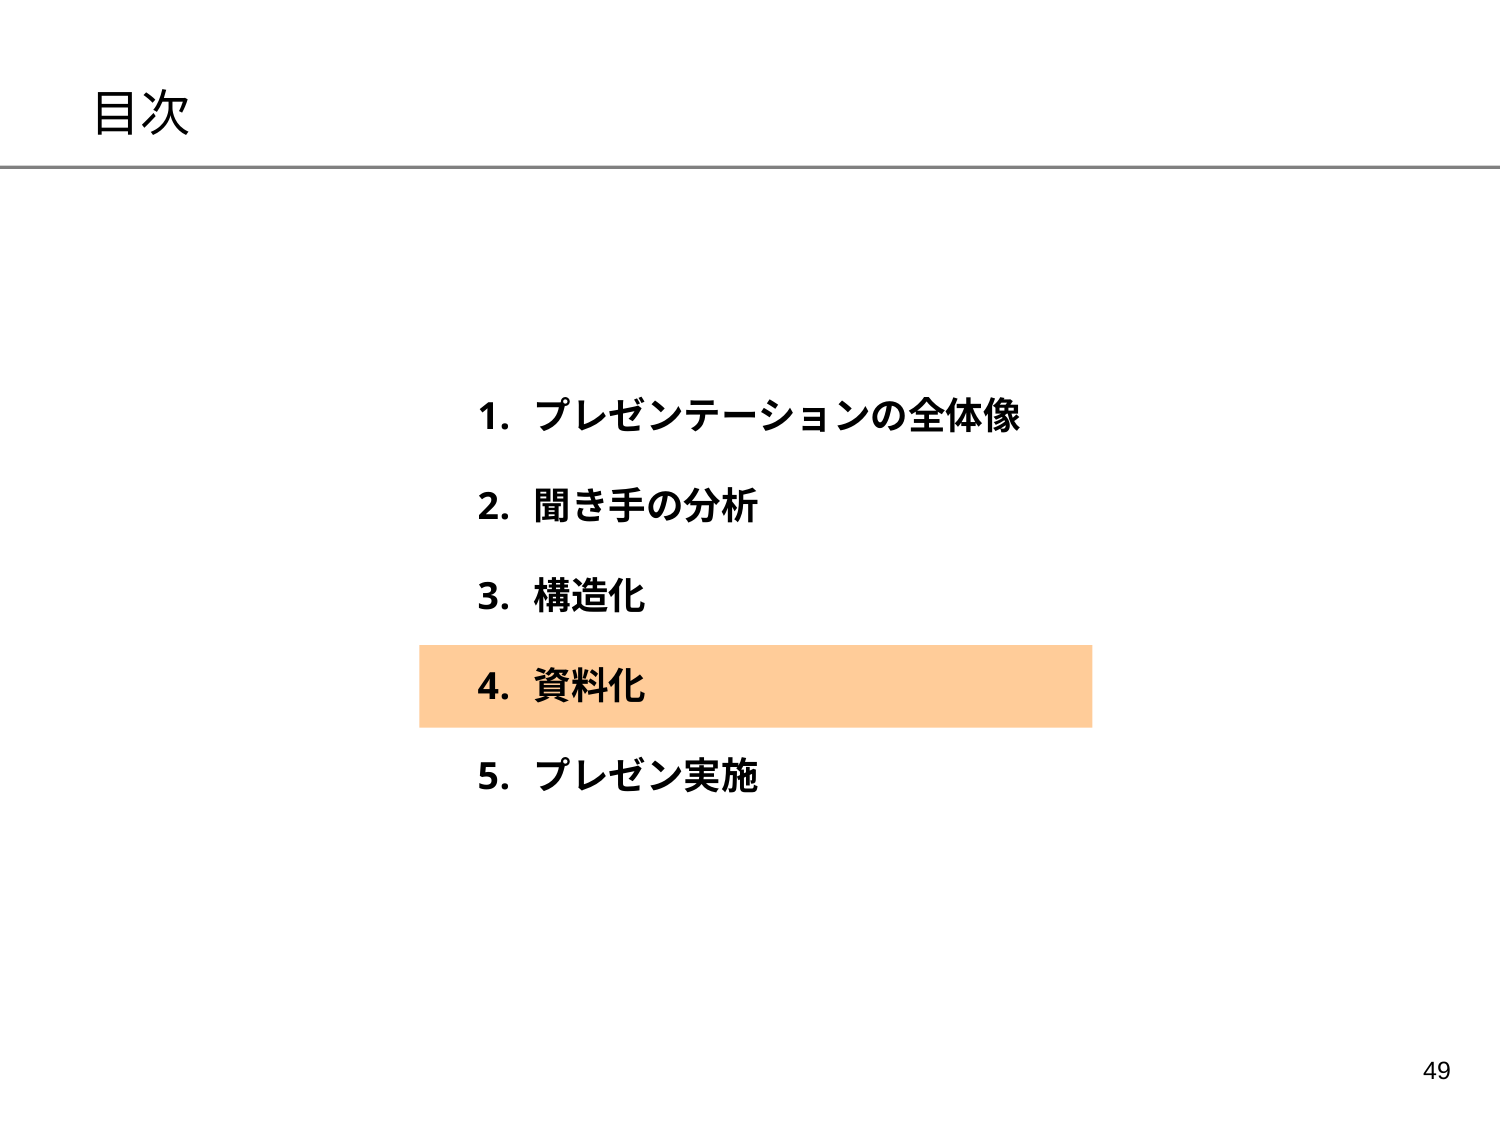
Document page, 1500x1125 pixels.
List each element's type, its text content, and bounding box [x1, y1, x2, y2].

text_box [1036, 645, 1093, 728]
title 目次 [75, 74, 1424, 150]
slide_number 48 [1116, 1046, 1467, 1092]
text_box プレゼンテーションの全体像 聞き手の分析 構造化 資料化 プレゼン実施 [462, 384, 1036, 805]
text_box [419, 645, 462, 728]
